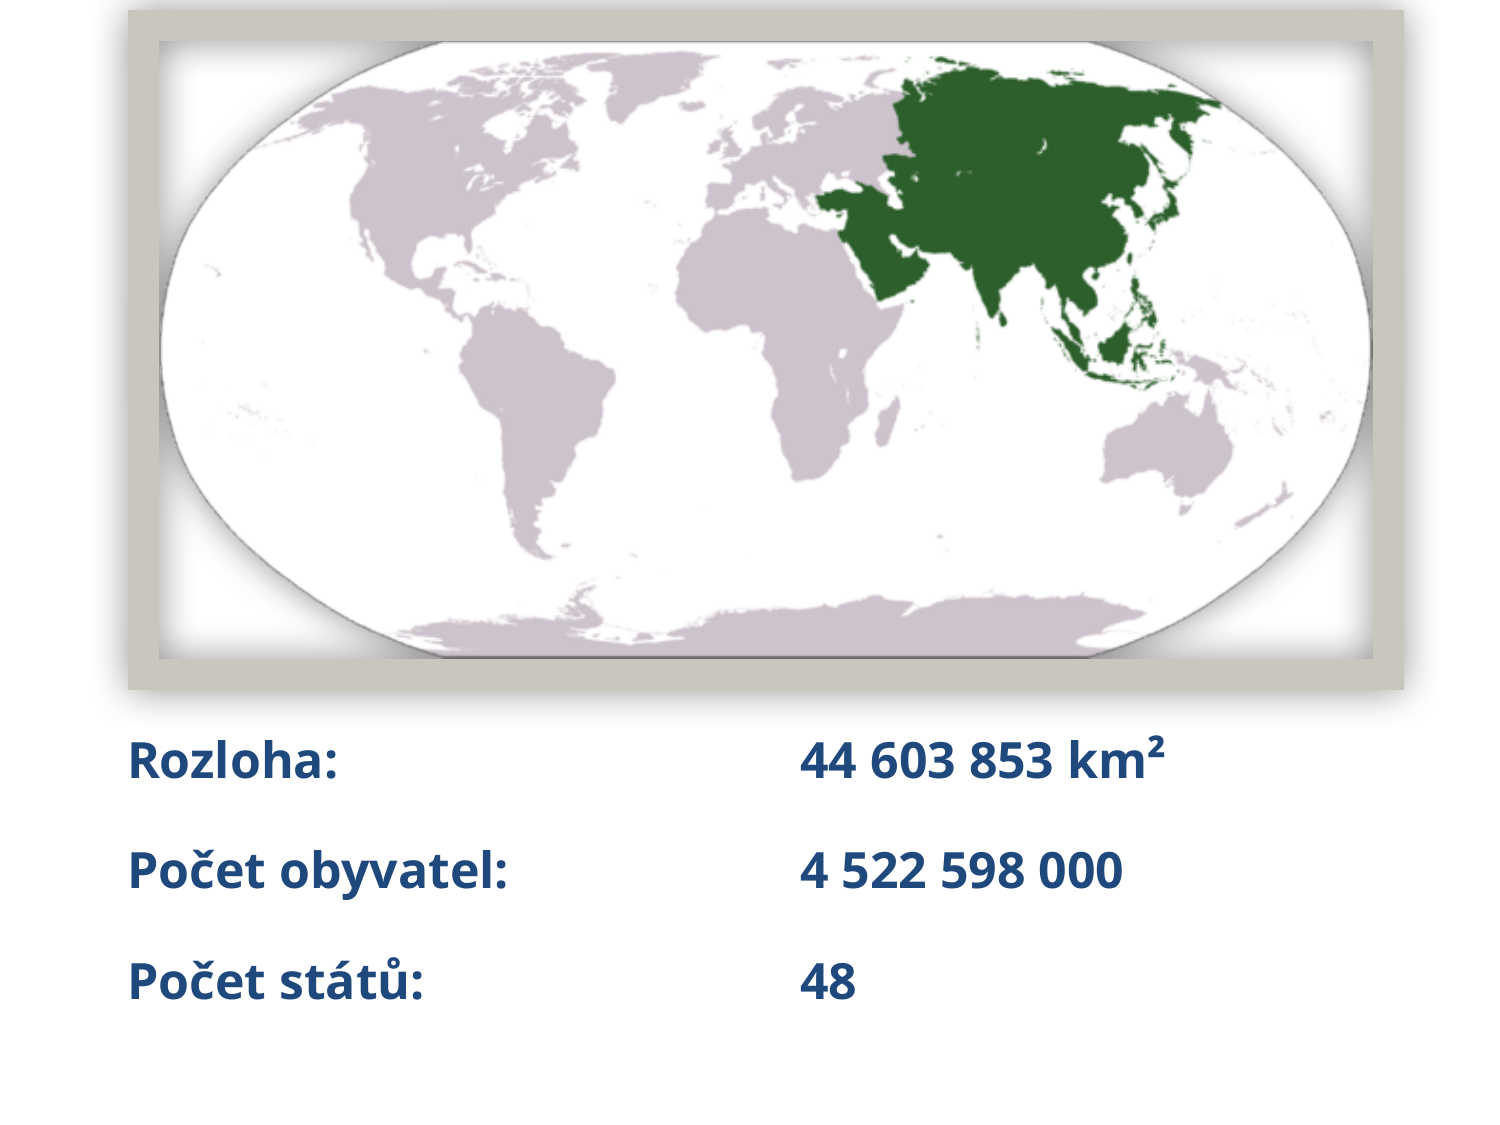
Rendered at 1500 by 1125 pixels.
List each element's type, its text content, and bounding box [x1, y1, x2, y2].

table_cell Počet obyvatel: [112, 814, 785, 925]
picture [159, 40, 1374, 660]
table_cell Počet států: [112, 925, 785, 1035]
table_header Rozloha: [112, 704, 785, 814]
table_cell 4 522 598 000 [785, 814, 1459, 925]
table_cell 48 [785, 925, 1459, 1035]
table_header 44 603 853 km² [785, 704, 1459, 814]
